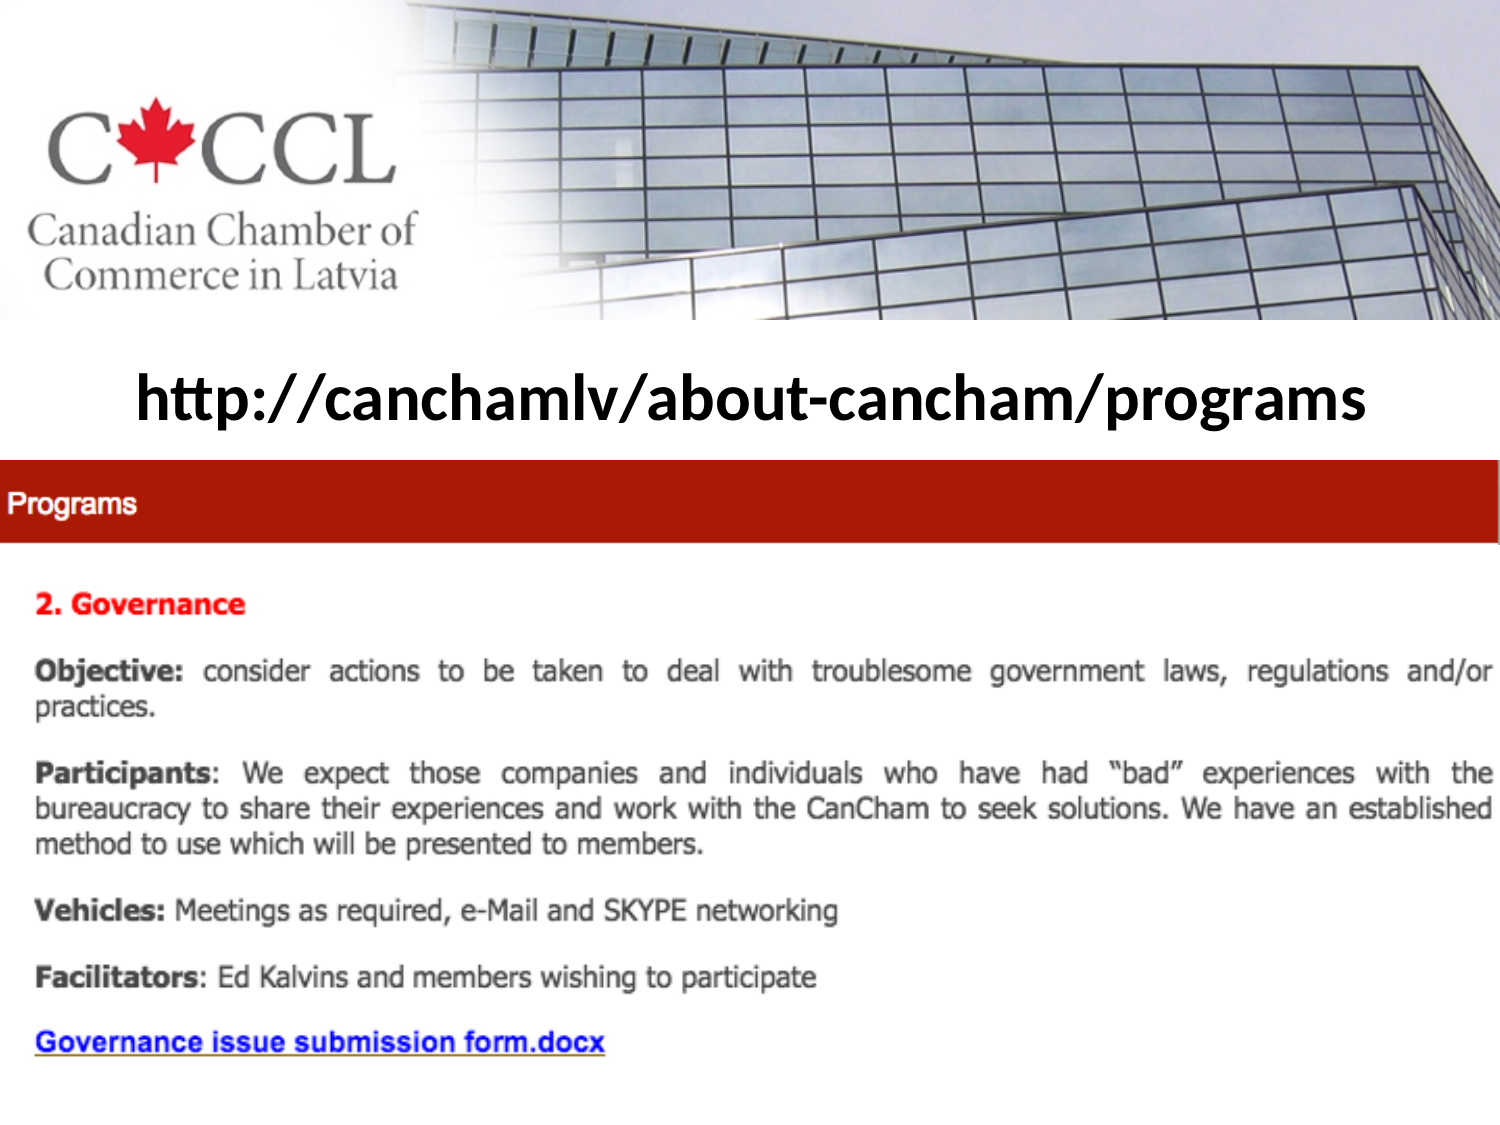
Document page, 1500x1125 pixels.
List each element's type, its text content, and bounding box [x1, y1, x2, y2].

text_box http://canchamlv/about-cancham/programs [43, 341, 1461, 446]
picture [32, 587, 1500, 1062]
picture [0, 460, 1500, 545]
picture [0, 0, 1500, 320]
